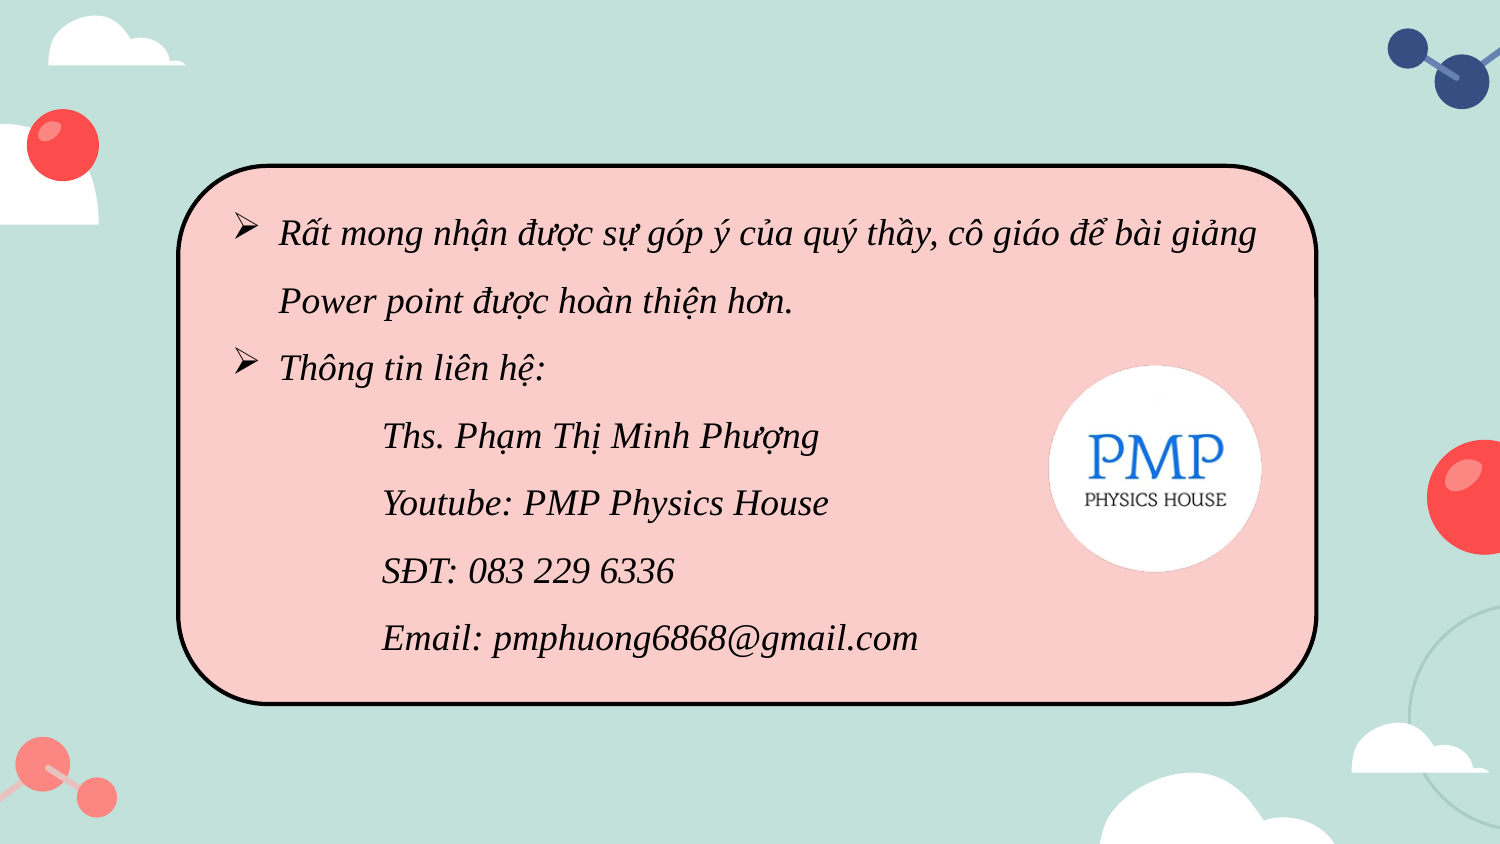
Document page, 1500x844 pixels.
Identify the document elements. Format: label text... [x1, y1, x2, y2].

text_box [222, 165, 1272, 178]
text_box Rất mong nhận được sự góp ý của quý thầy, cô giáo để bài giảng Power point được hoàn thiện hơn. Thông tin liên hệ: Ths. Phạm Thị Minh Phượng Youtube: PMP Physics House SĐT: 083 229 6336 Email: pmphuong6868@gmail.com [217, 178, 1276, 666]
text_box [178, 180, 1317, 705]
picture [1032, 352, 1277, 587]
